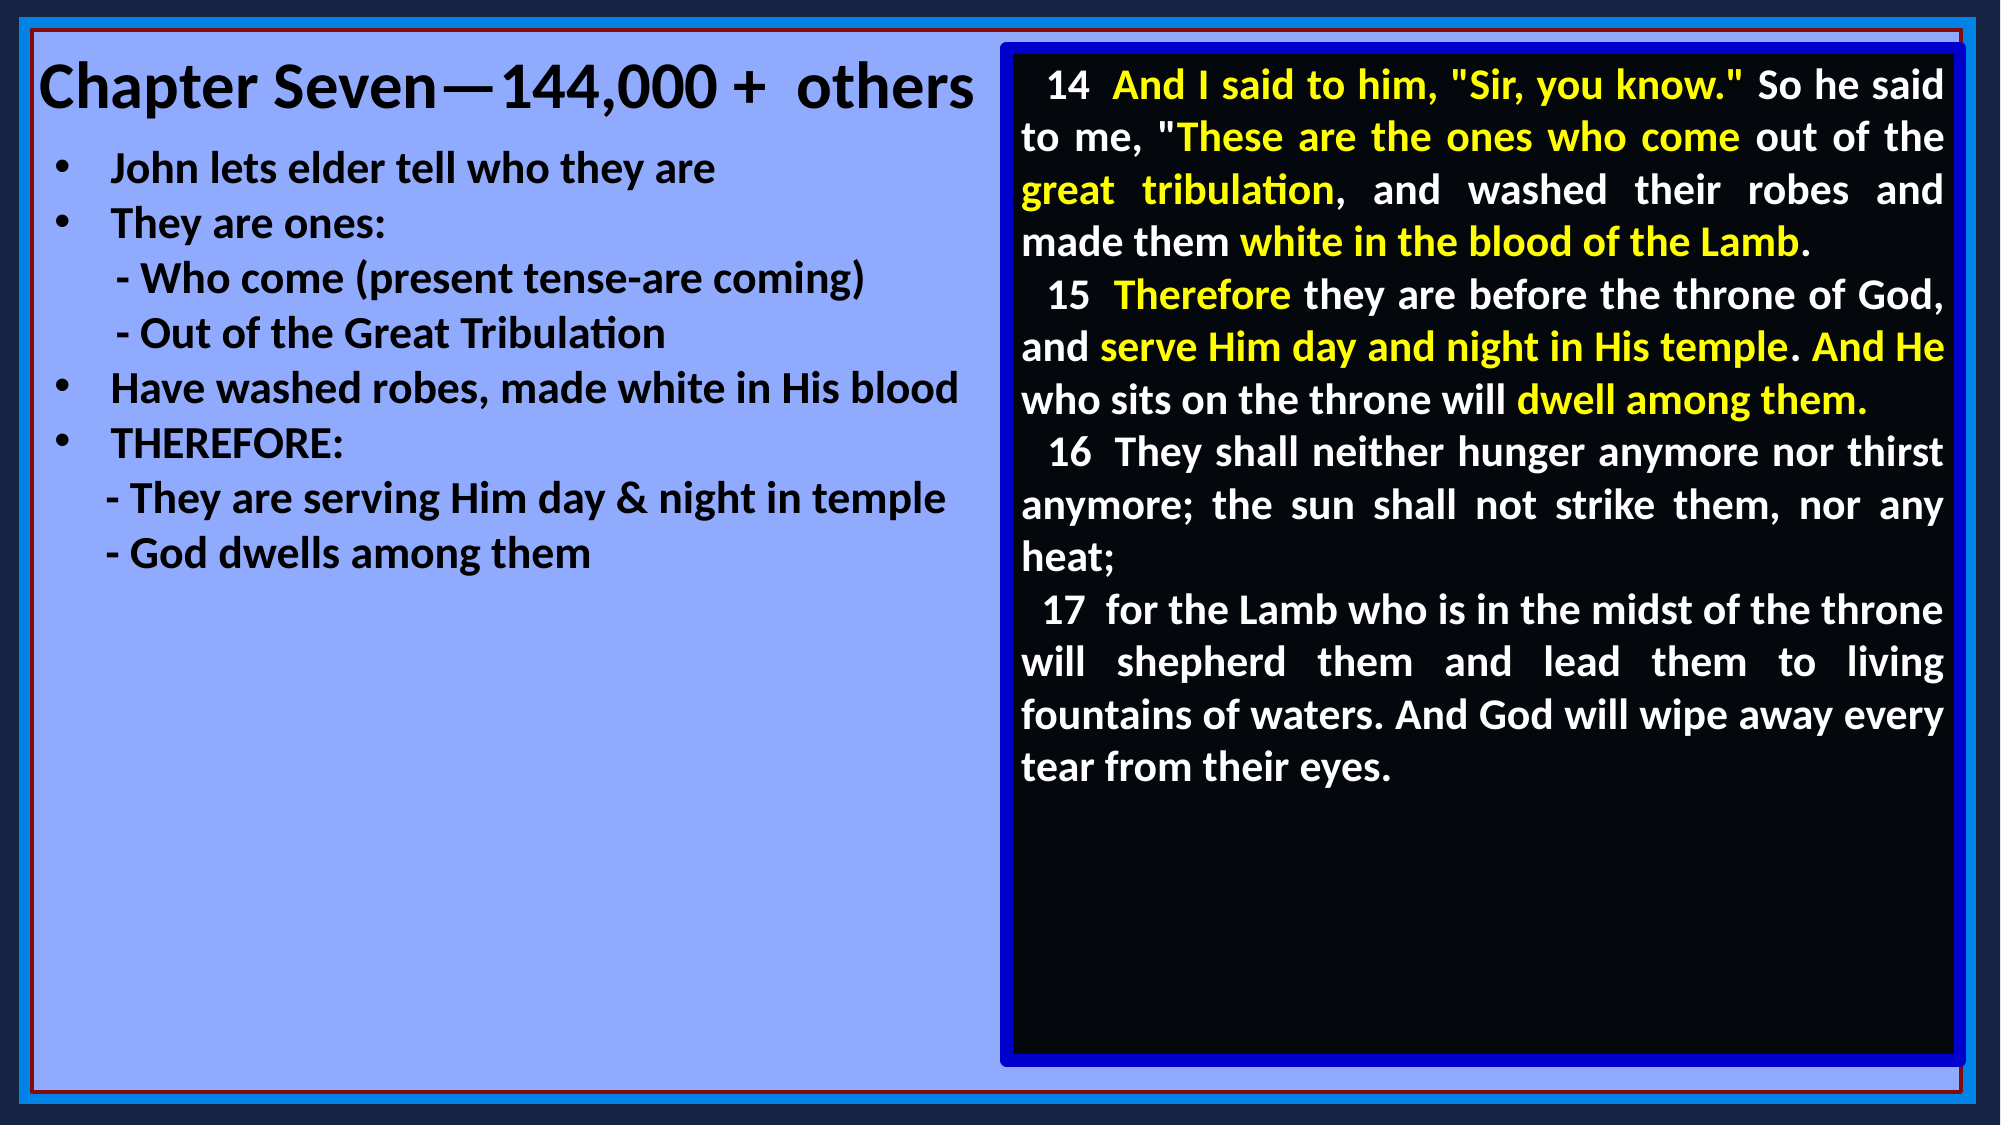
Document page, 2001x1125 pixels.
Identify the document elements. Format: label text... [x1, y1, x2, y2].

text_box Chapter Seven—144,000 + others [22, 34, 994, 130]
text_box John lets elder tell who they are They are ones: - Who come (present tense-are coming) - Out of the Great Tribulation Have washed robes, made white in His blood THEREFORE: - They are serving Him day & night in temple - God dwells among them [39, 130, 1007, 585]
text_box 14 And I said to him, "Sir, you know." So he said to me, "These are the ones who come out of the great tribulation, and washed their robes and made them white in the blood of the Lamb. 15 Therefore they are before the throne of God, and serve Him day and night in His temple. And He who sits on the throne will dwell among them. 16 They shall neither hunger anymore nor thirst anymore; the sun shall not strike them, nor any heat; 17 for the Lamb who is in the midst of the throne will shepherd them and lead them to living fountains of waters. And God will wipe away every tear from their eyes. [1006, 48, 1960, 1061]
